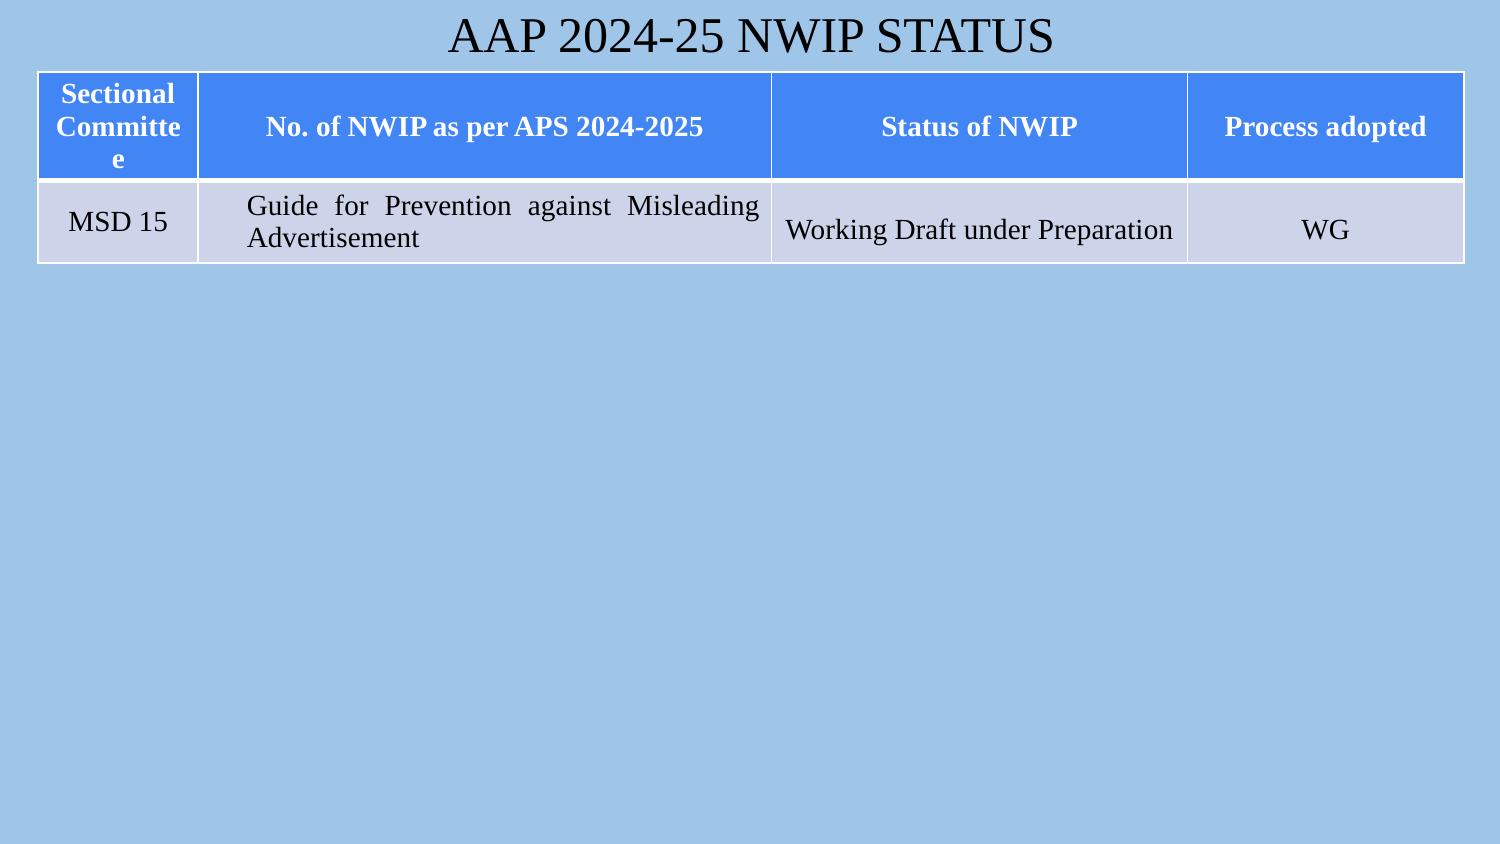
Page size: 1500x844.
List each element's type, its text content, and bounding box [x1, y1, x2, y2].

table_header Process adopted [1188, 73, 1463, 178]
table_header Status of NWIP [772, 73, 1187, 178]
table_cell MSD 15 [39, 183, 197, 262]
table_header No. of NWIP as per APS 2024-2025 [199, 73, 771, 178]
table_cell WG [1188, 183, 1463, 262]
title AAP 2024-25 NWIP STATUS [38, 0, 1464, 71]
table_cell Guide for Prevention against Misleading Advertisement [199, 183, 771, 262]
table_header Sectional Committee [39, 73, 197, 178]
table_cell Working Draft under Preparation [772, 183, 1187, 262]
